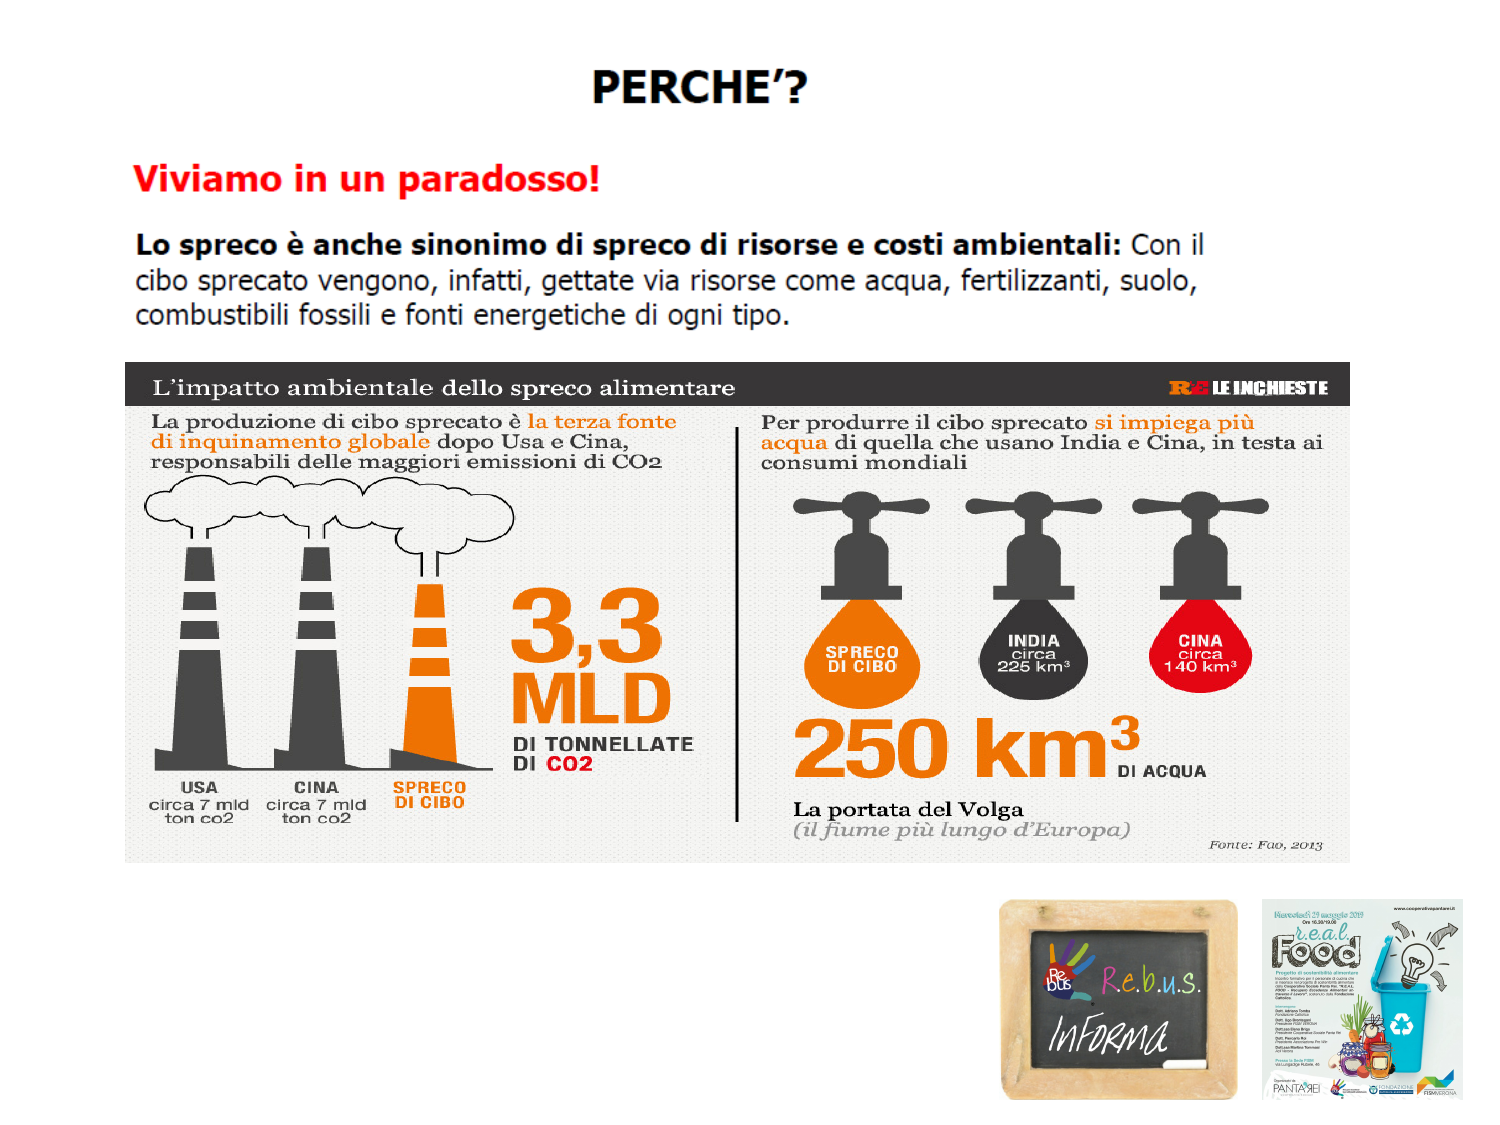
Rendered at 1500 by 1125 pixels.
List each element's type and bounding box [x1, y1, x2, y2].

picture [999, 899, 1238, 1100]
picture [0, 0, 1463, 863]
picture [1262, 899, 1463, 1100]
